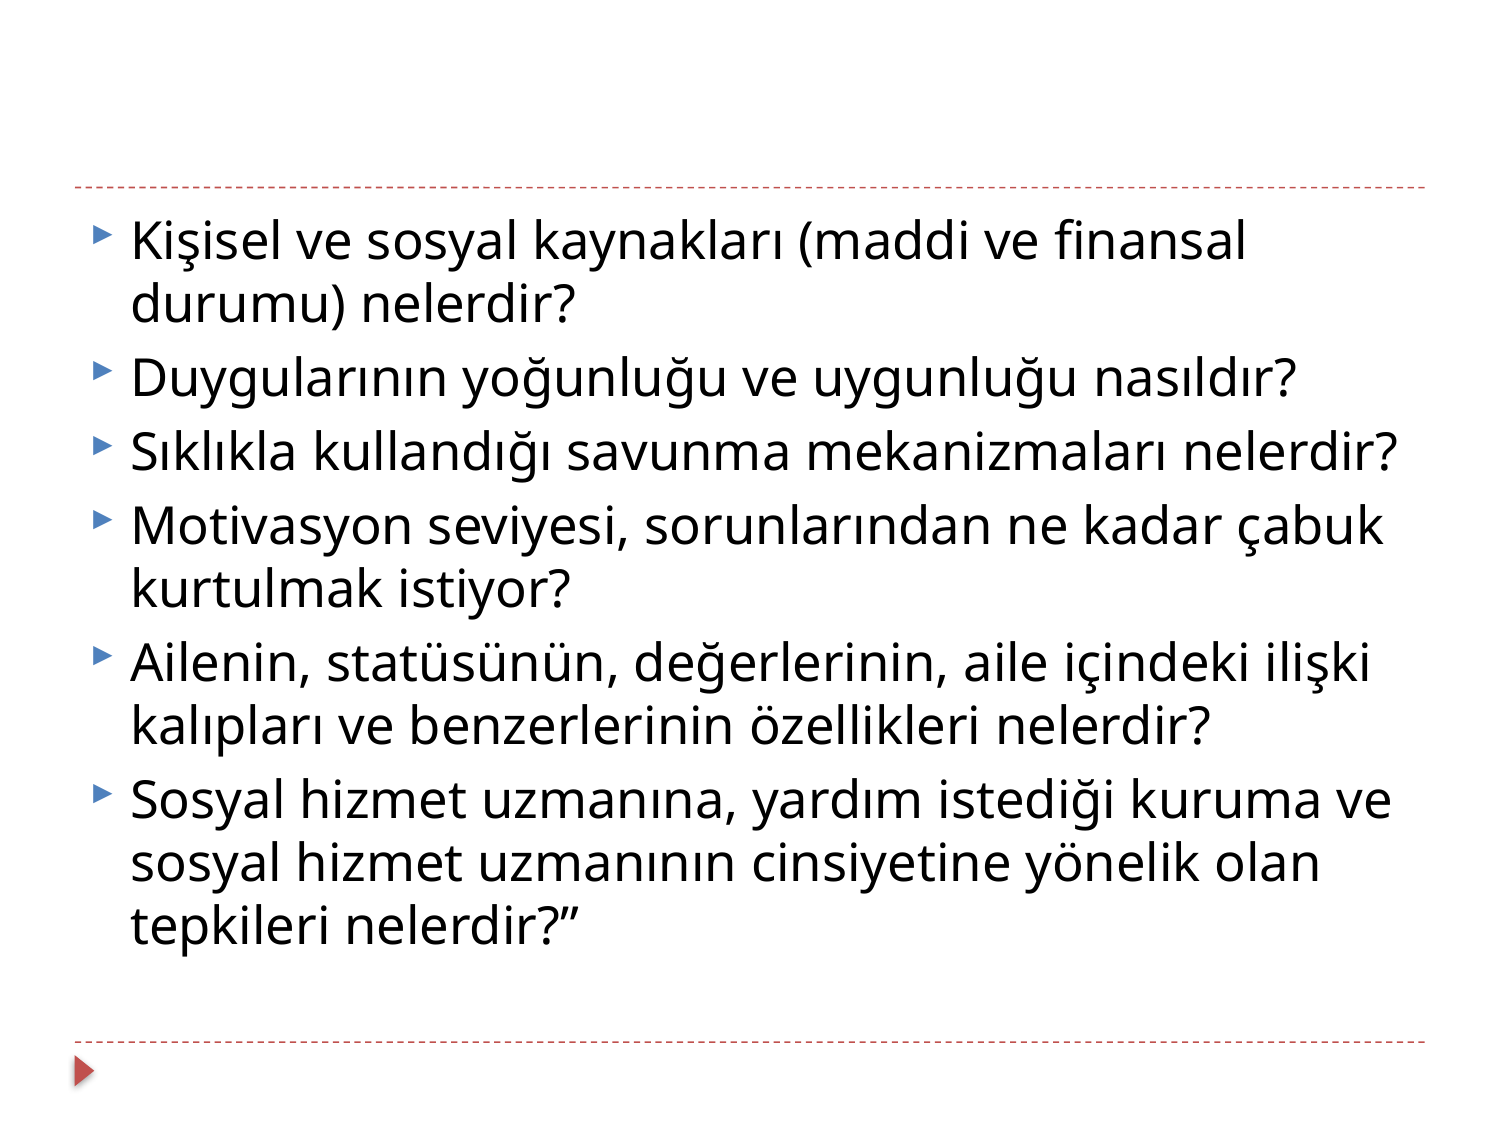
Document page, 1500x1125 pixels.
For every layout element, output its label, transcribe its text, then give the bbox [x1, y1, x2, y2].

list Kişisel ve sosyal kaynakları (maddi ve finansal durumu) nelerdir? Duygularının yoğunluğu ve uygunluğu nasıldır? Sıklıkla kullandığı savunma mekanizmaları nelerdir? Motivasyon seviyesi, sorunlarından ne kadar çabuk kurtulmak istiyor? Ailenin, statüsünün, değerlerinin, aile içindeki ilişki kalıpları ve benzerlerinin özellikleri nelerdir? Sosyal hizmet uzmanına, yardım istediği kuruma ve sosyal hizmet uzmanının cinsiyetine yönelik olan tepkileri nelerdir?” [75, 200, 1425, 1010]
